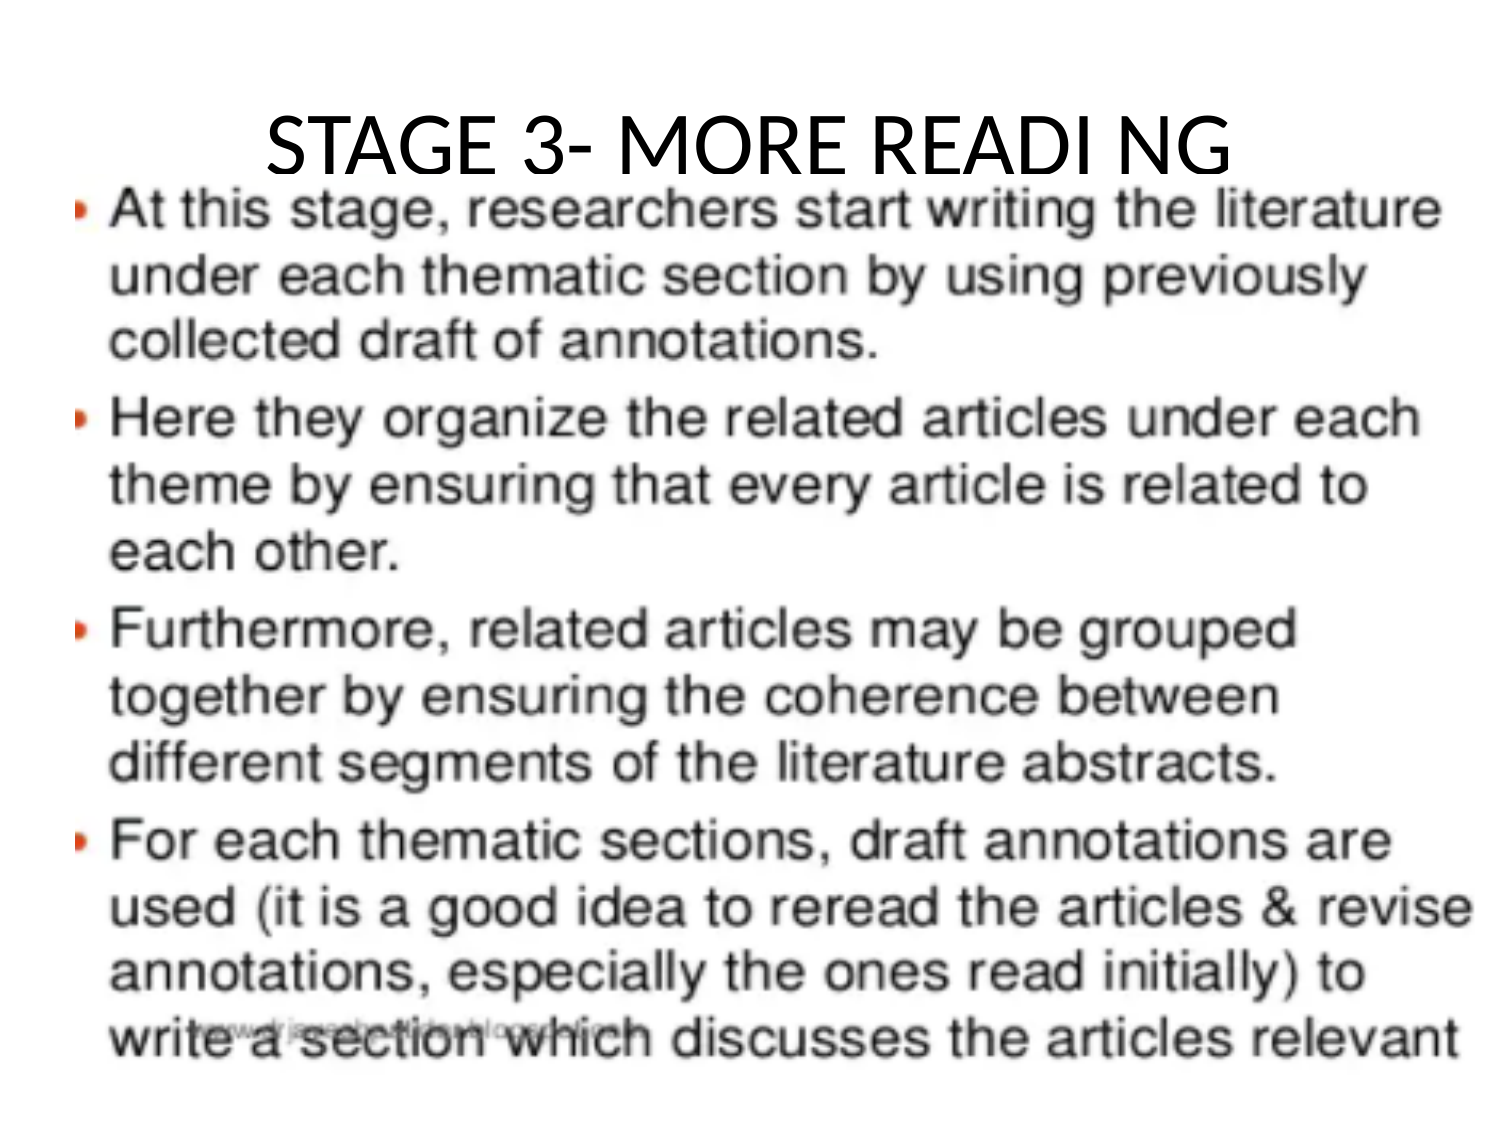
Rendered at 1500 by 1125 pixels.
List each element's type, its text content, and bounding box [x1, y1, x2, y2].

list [74, 174, 1500, 1076]
title STAGE 3- MORE READI NG [75, 45, 1425, 173]
